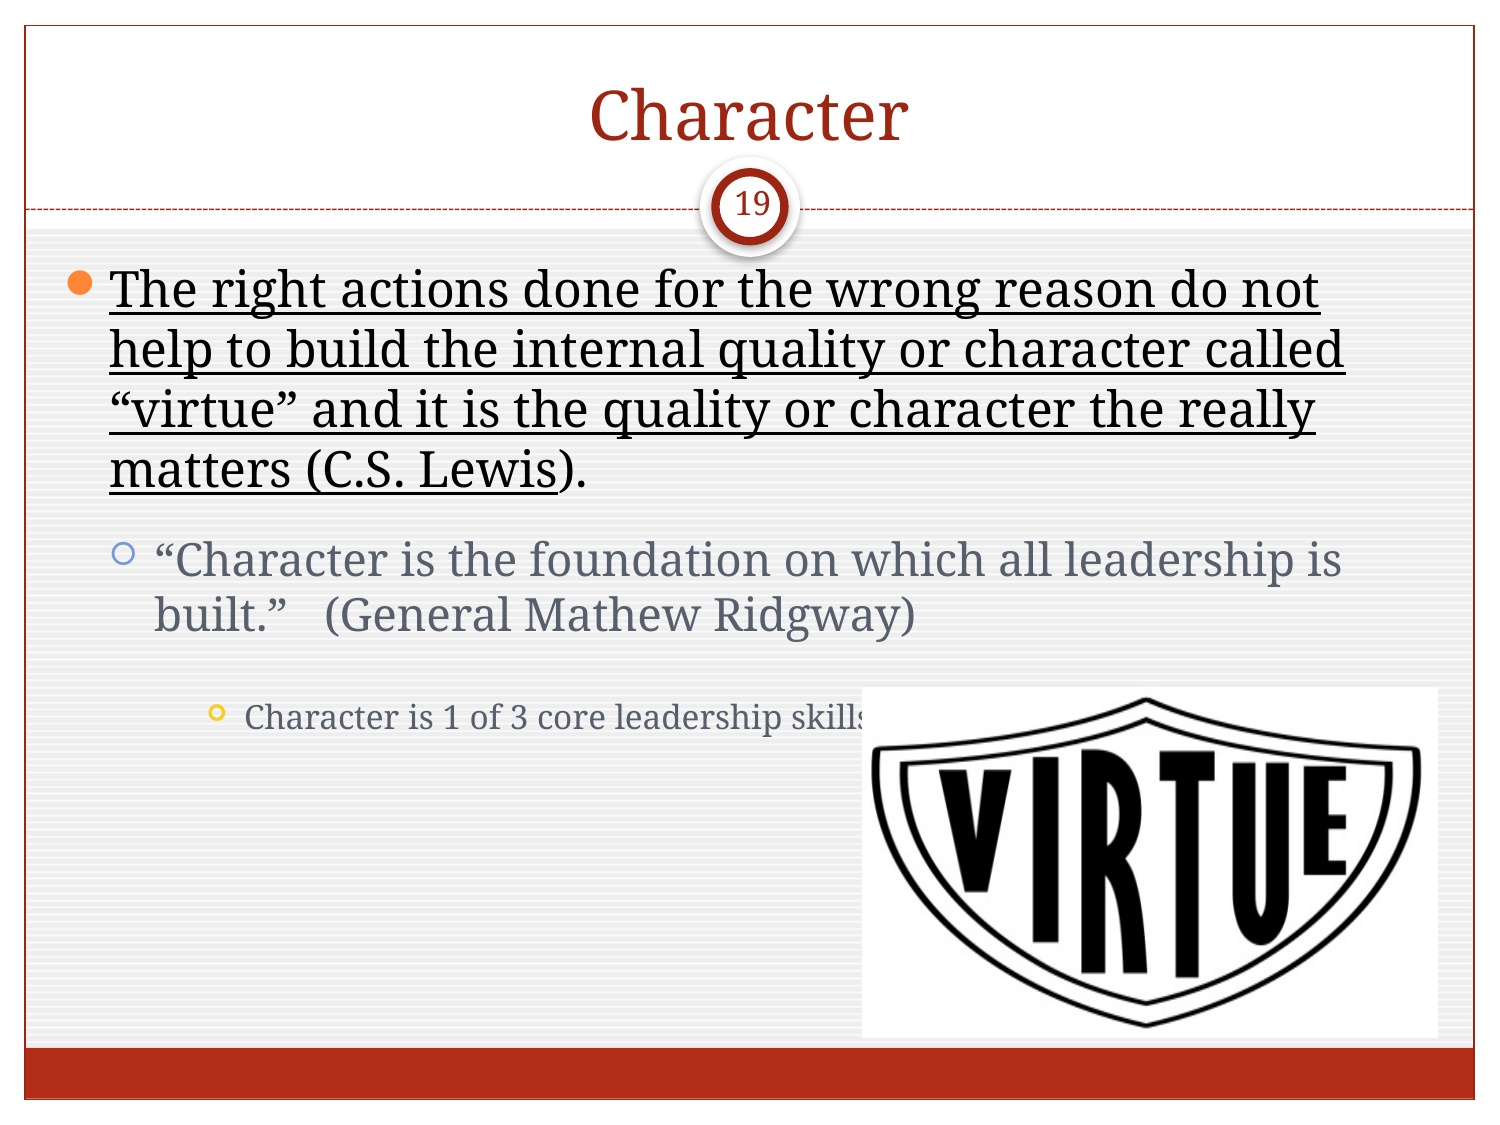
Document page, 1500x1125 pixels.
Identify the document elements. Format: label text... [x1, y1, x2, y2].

list The right actions done for the wrong reason do not help to build the internal quality or character called “virtue” and it is the quality or character the really matters (C.S. Lewis). “Character is the foundation on which all leadership is built.” (General Mathew Ridgway) Character is 1 of 3 core leadership skills, along w/ courage and competence [49, 250, 1445, 1001]
title Character [49, 37, 1450, 162]
picture [862, 687, 1438, 1038]
slide_number 19 [715, 168, 791, 241]
